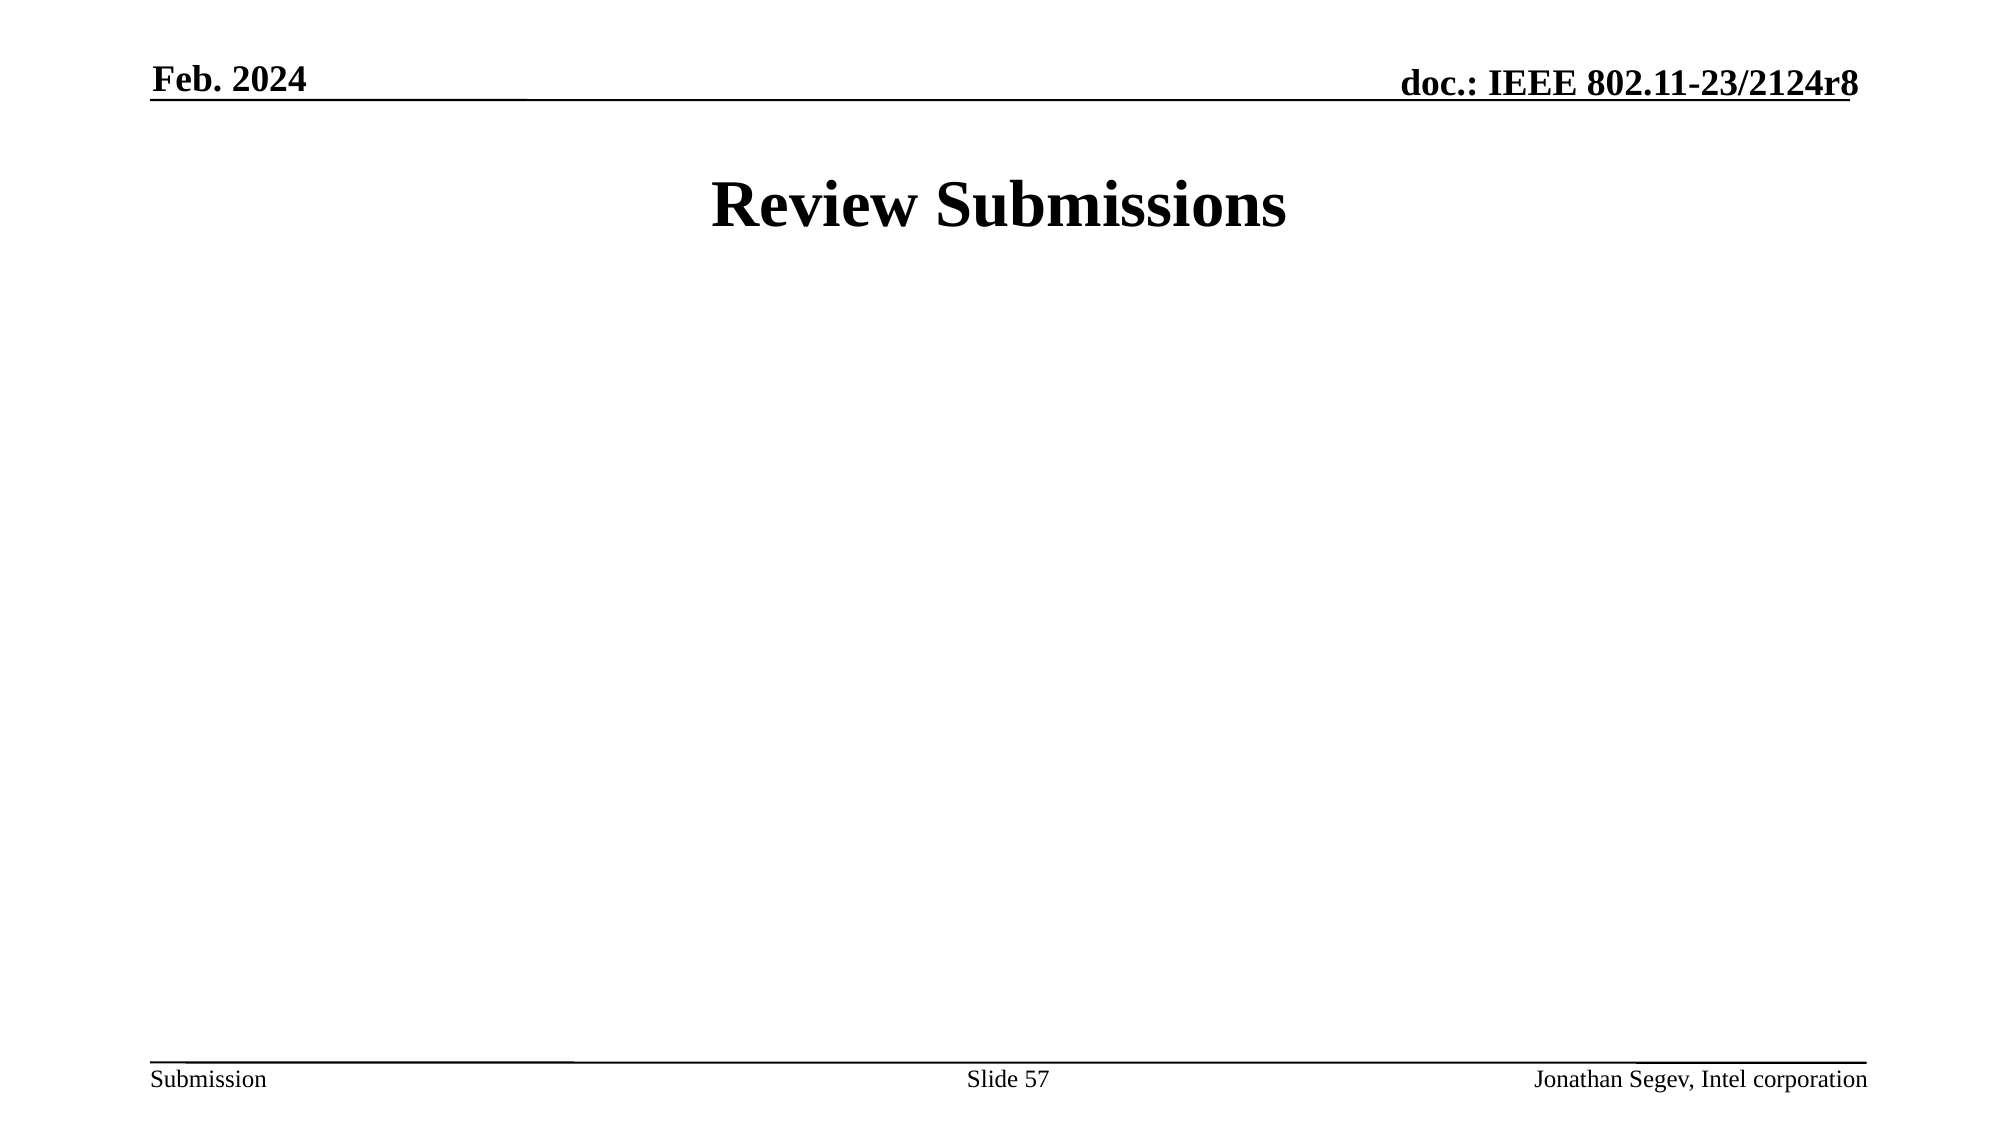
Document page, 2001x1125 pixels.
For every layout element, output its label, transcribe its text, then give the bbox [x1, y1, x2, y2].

footer Jonathan Segev, Intel corporation [1171, 1061, 1869, 1093]
title Review Submissions [149, 112, 1850, 288]
slide_number Slide 57 [950, 1061, 1067, 1123]
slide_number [152, 54, 563, 100]
